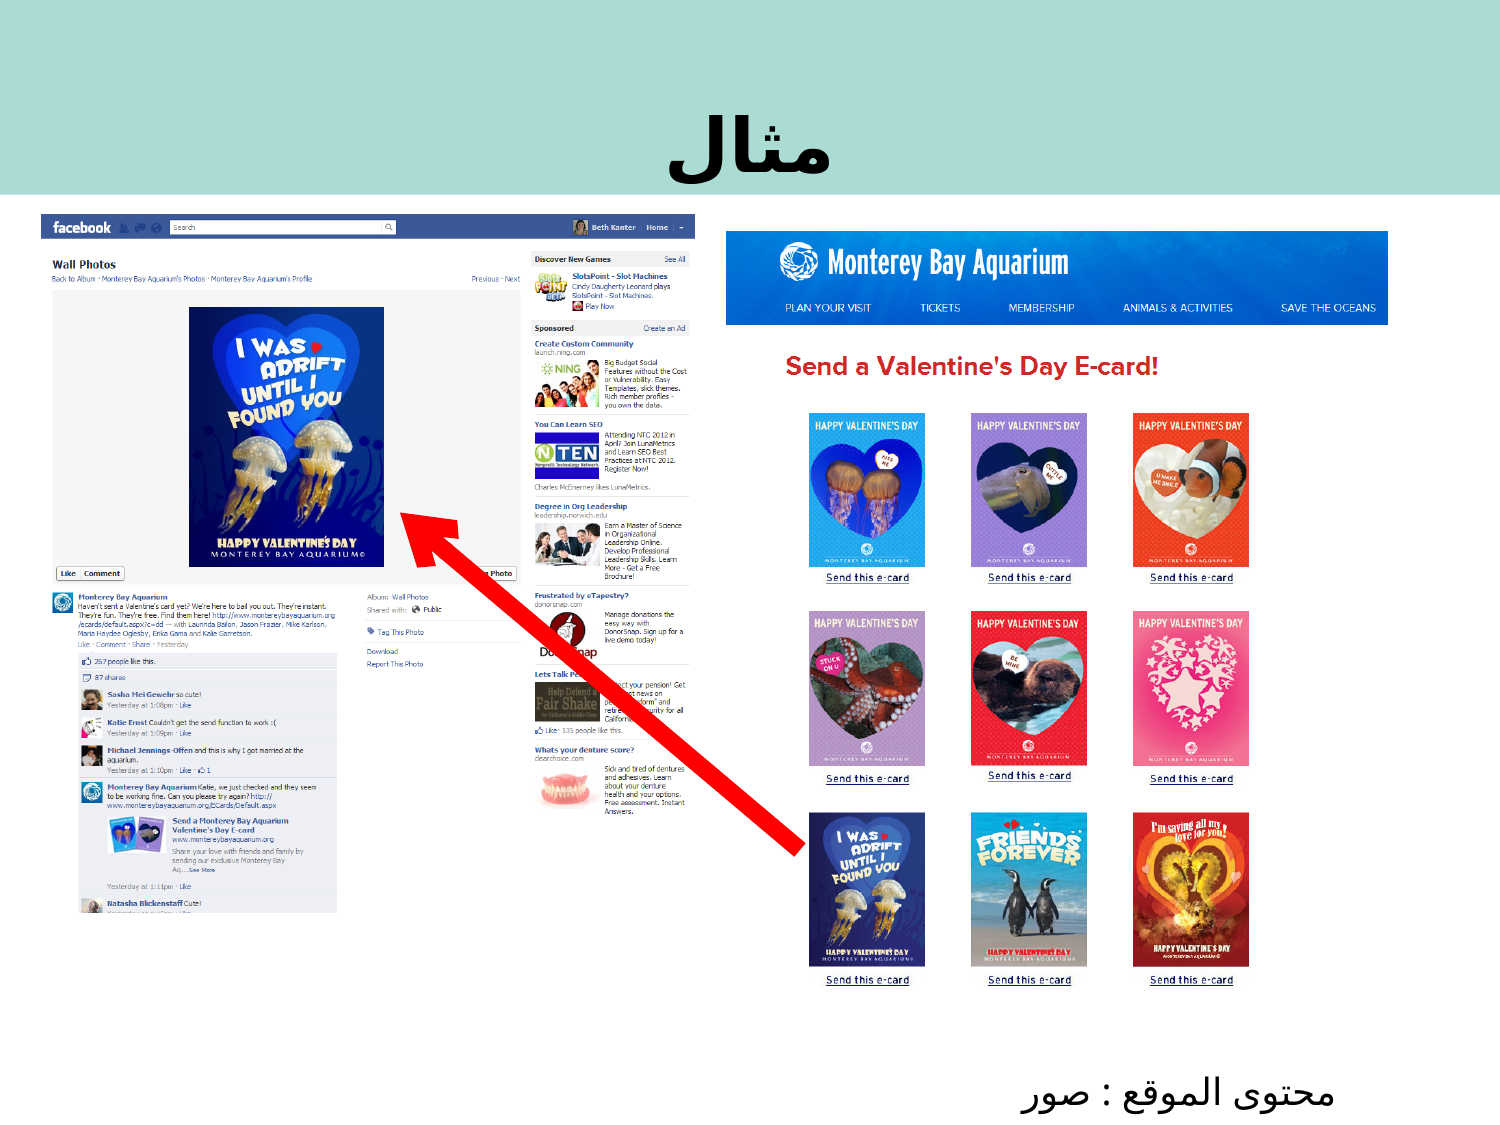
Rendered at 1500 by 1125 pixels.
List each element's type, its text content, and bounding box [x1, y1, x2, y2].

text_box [399, 512, 801, 851]
picture [726, 231, 1388, 998]
picture [41, 214, 695, 913]
text_box مثال [0, 0, 1500, 195]
text_box محتوى الموقع : صور [813, 1060, 1352, 1121]
